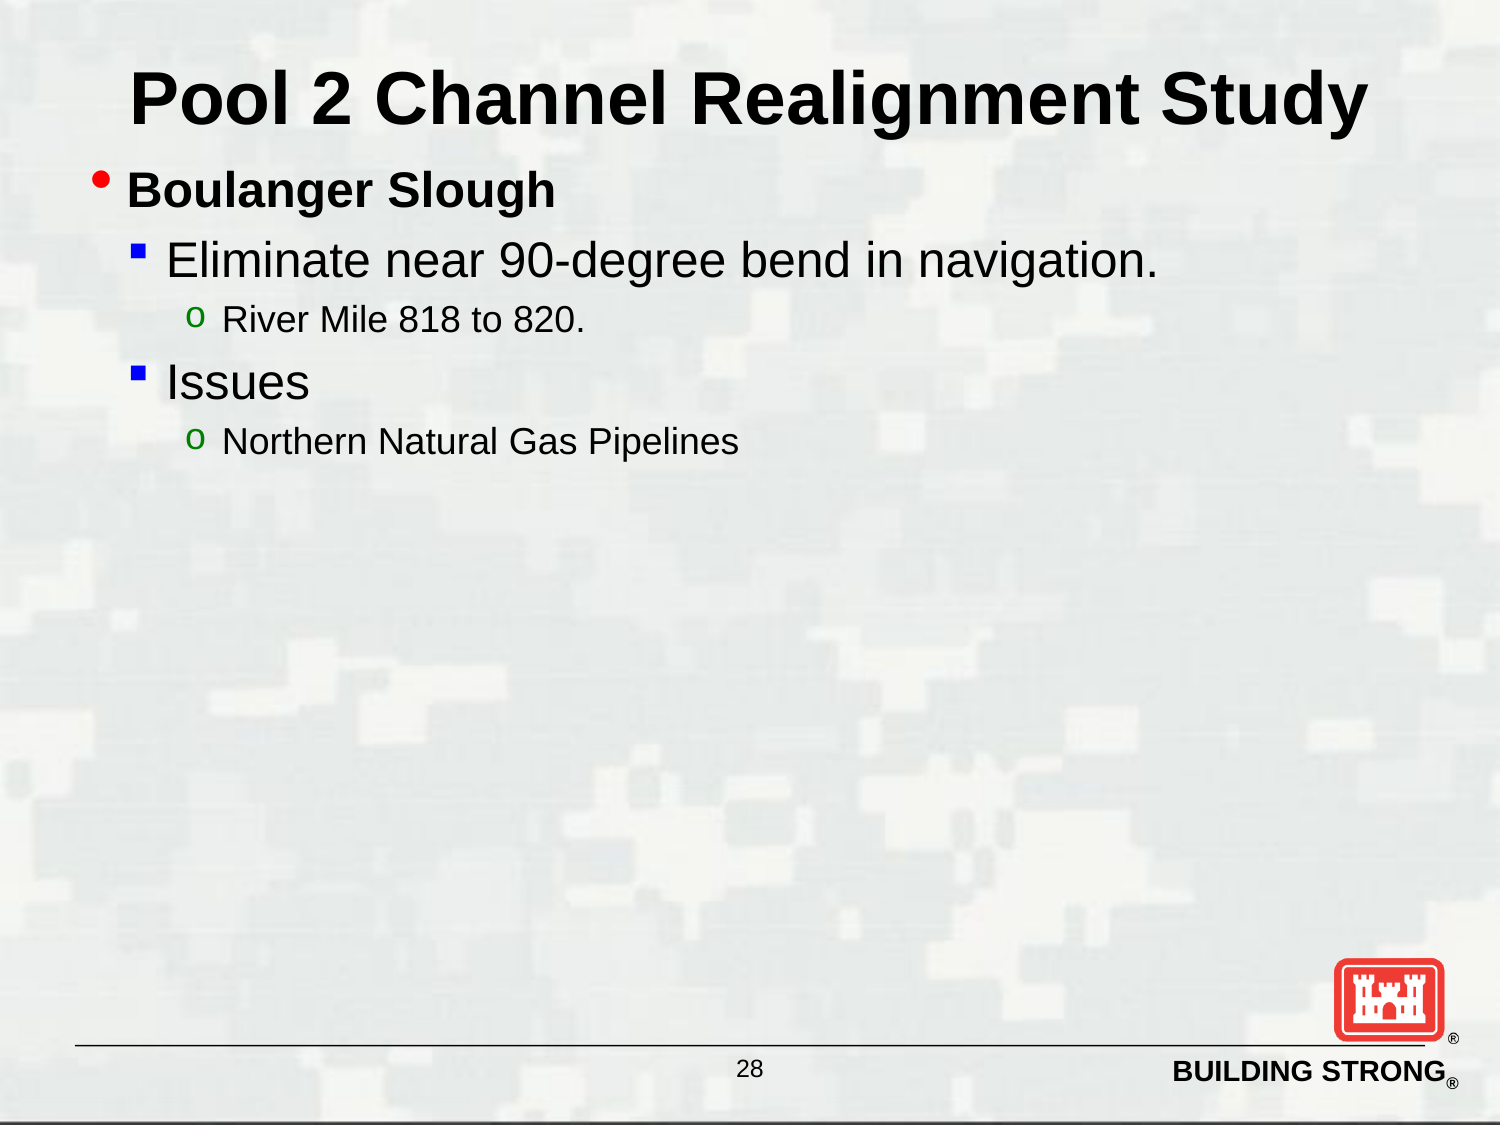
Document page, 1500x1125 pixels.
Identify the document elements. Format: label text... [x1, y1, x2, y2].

list Boulanger Slough Eliminate near 90-degree bend in navigation. River Mile 818 to 820. Issues Northern Natural Gas Pipelines [75, 149, 1388, 1013]
picture [0, 0, 1500, 1125]
title Pool 2 Channel Realignment Study [37, 35, 1463, 154]
